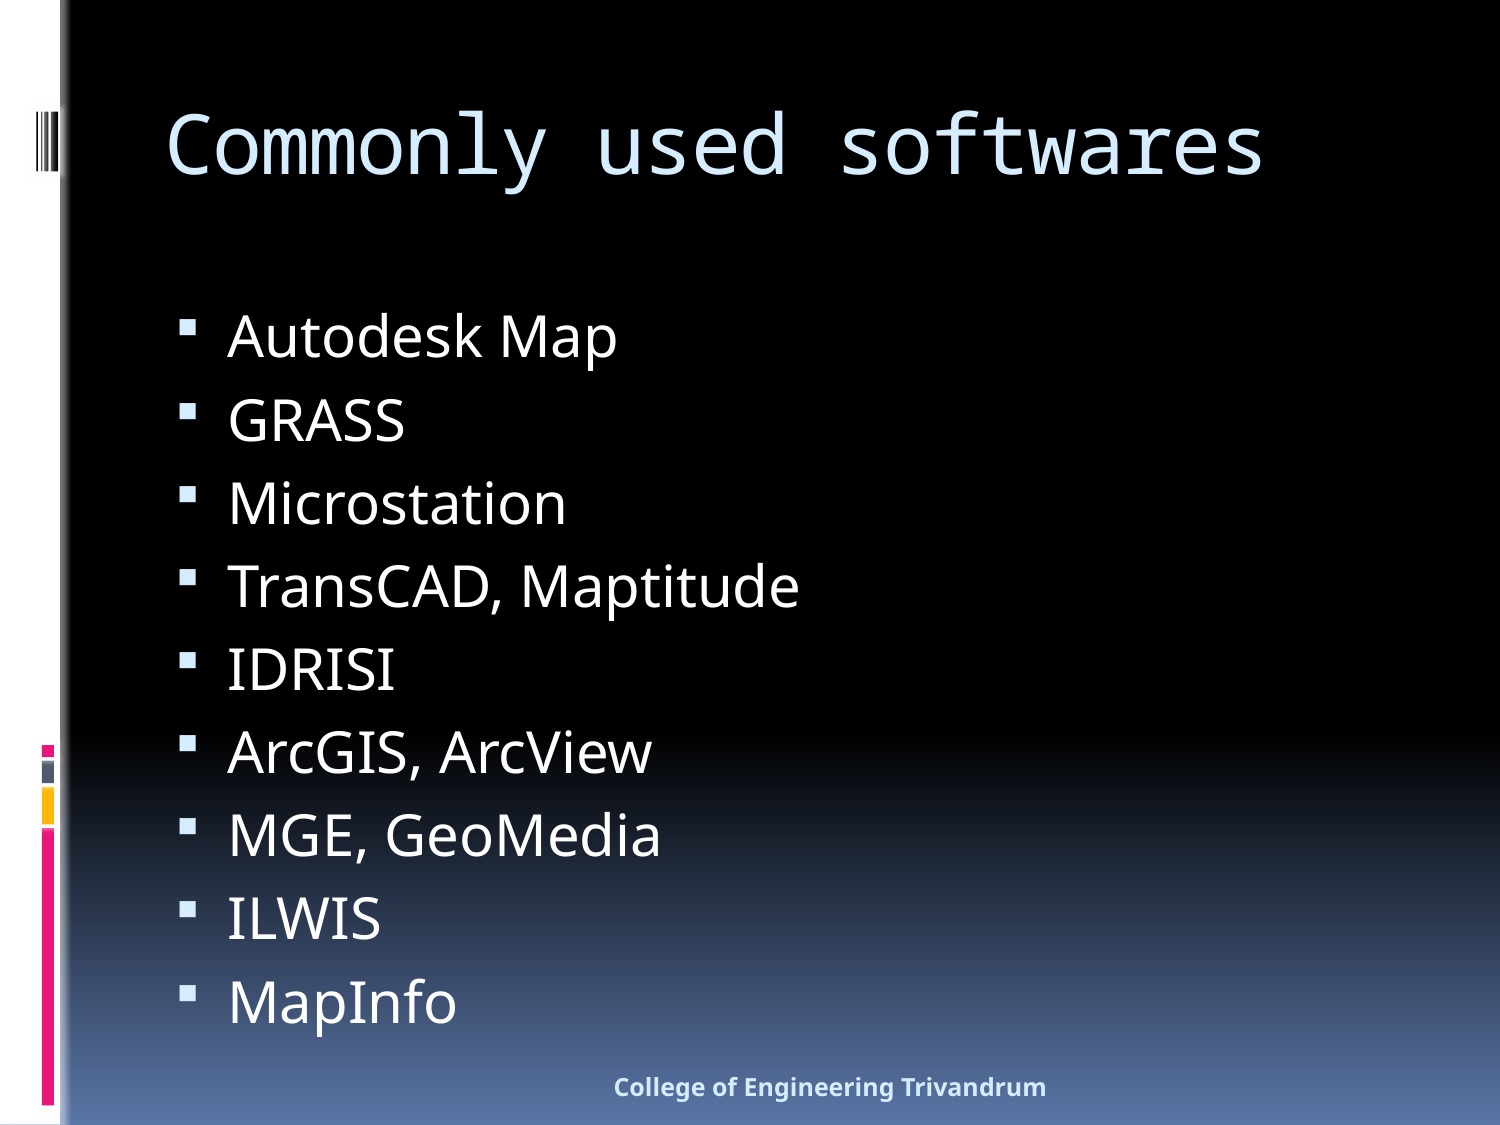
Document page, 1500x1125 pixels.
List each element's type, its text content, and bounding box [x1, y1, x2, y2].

list Autodesk Map GRASS Microstation TransCAD, Maptitude IDRISI ArcGIS, ArcView MGE, GeoMedia ILWIS MapInfo [150, 292, 1425, 1043]
title Commonly used softwares [150, 83, 1425, 234]
footer College of Engineering Trivandrum [150, 1052, 1063, 1113]
